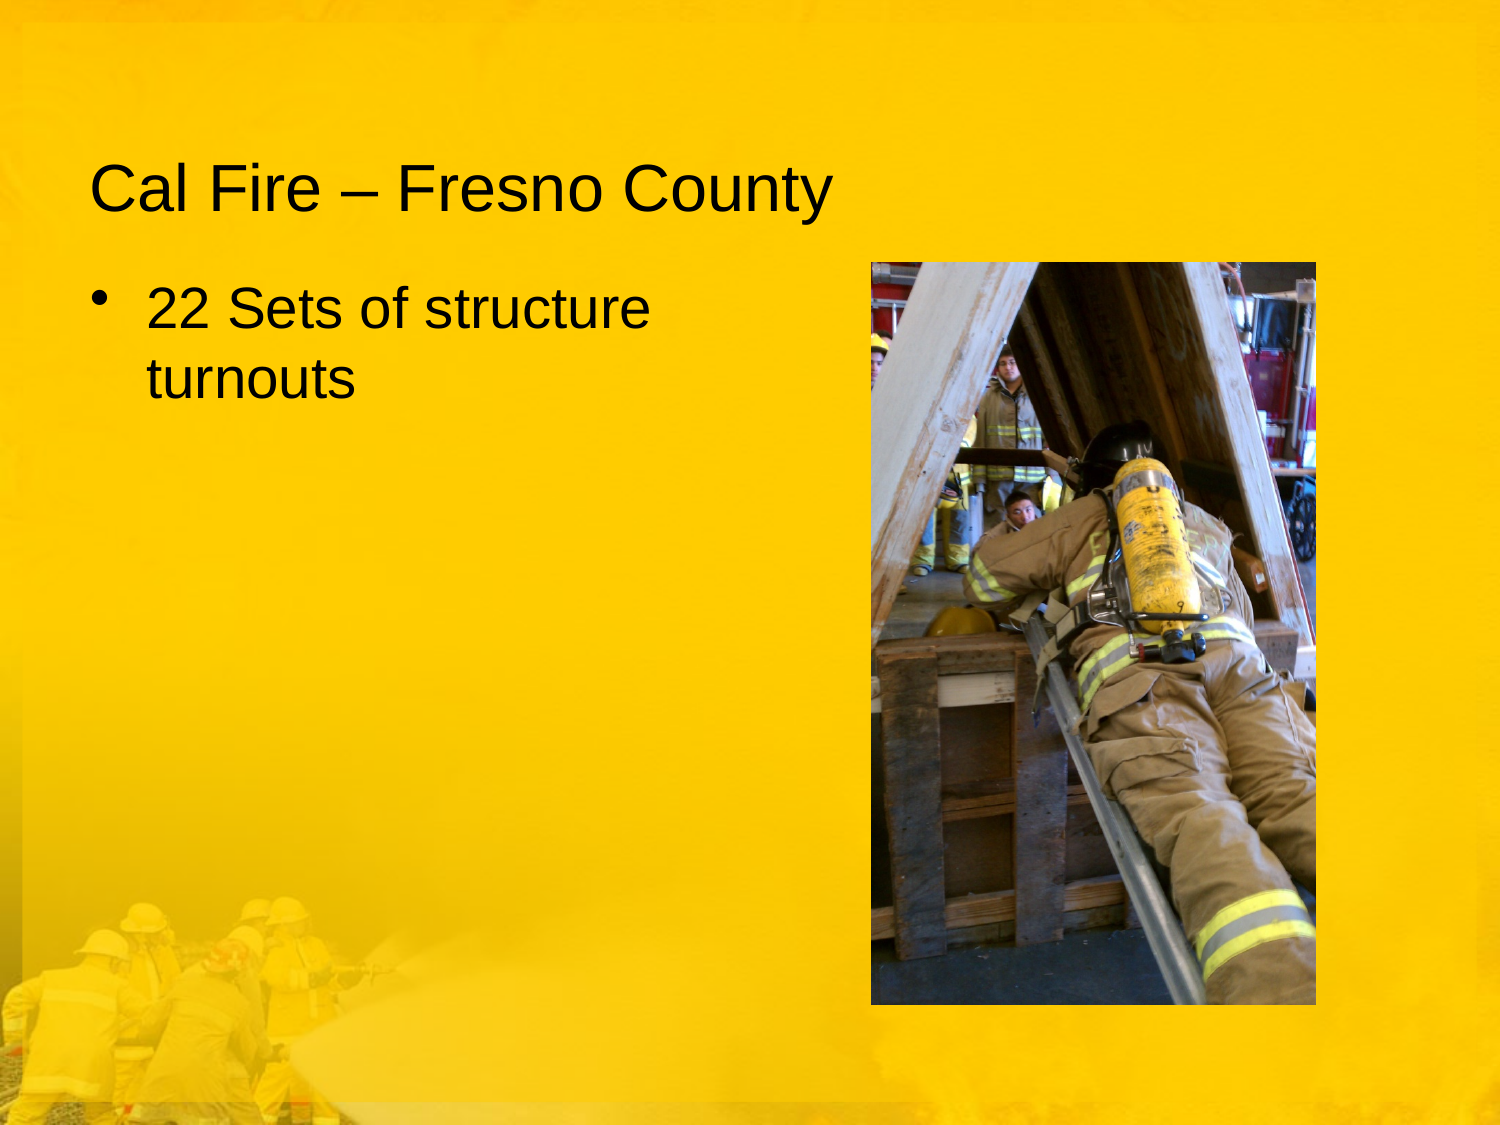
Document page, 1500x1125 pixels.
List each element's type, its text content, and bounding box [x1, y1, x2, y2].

title Cal Fire – Fresno County [74, 44, 1425, 233]
list 22 Sets of structure turnouts [74, 262, 738, 1006]
picture [0, 0, 1500, 1125]
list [870, 262, 1316, 1006]
